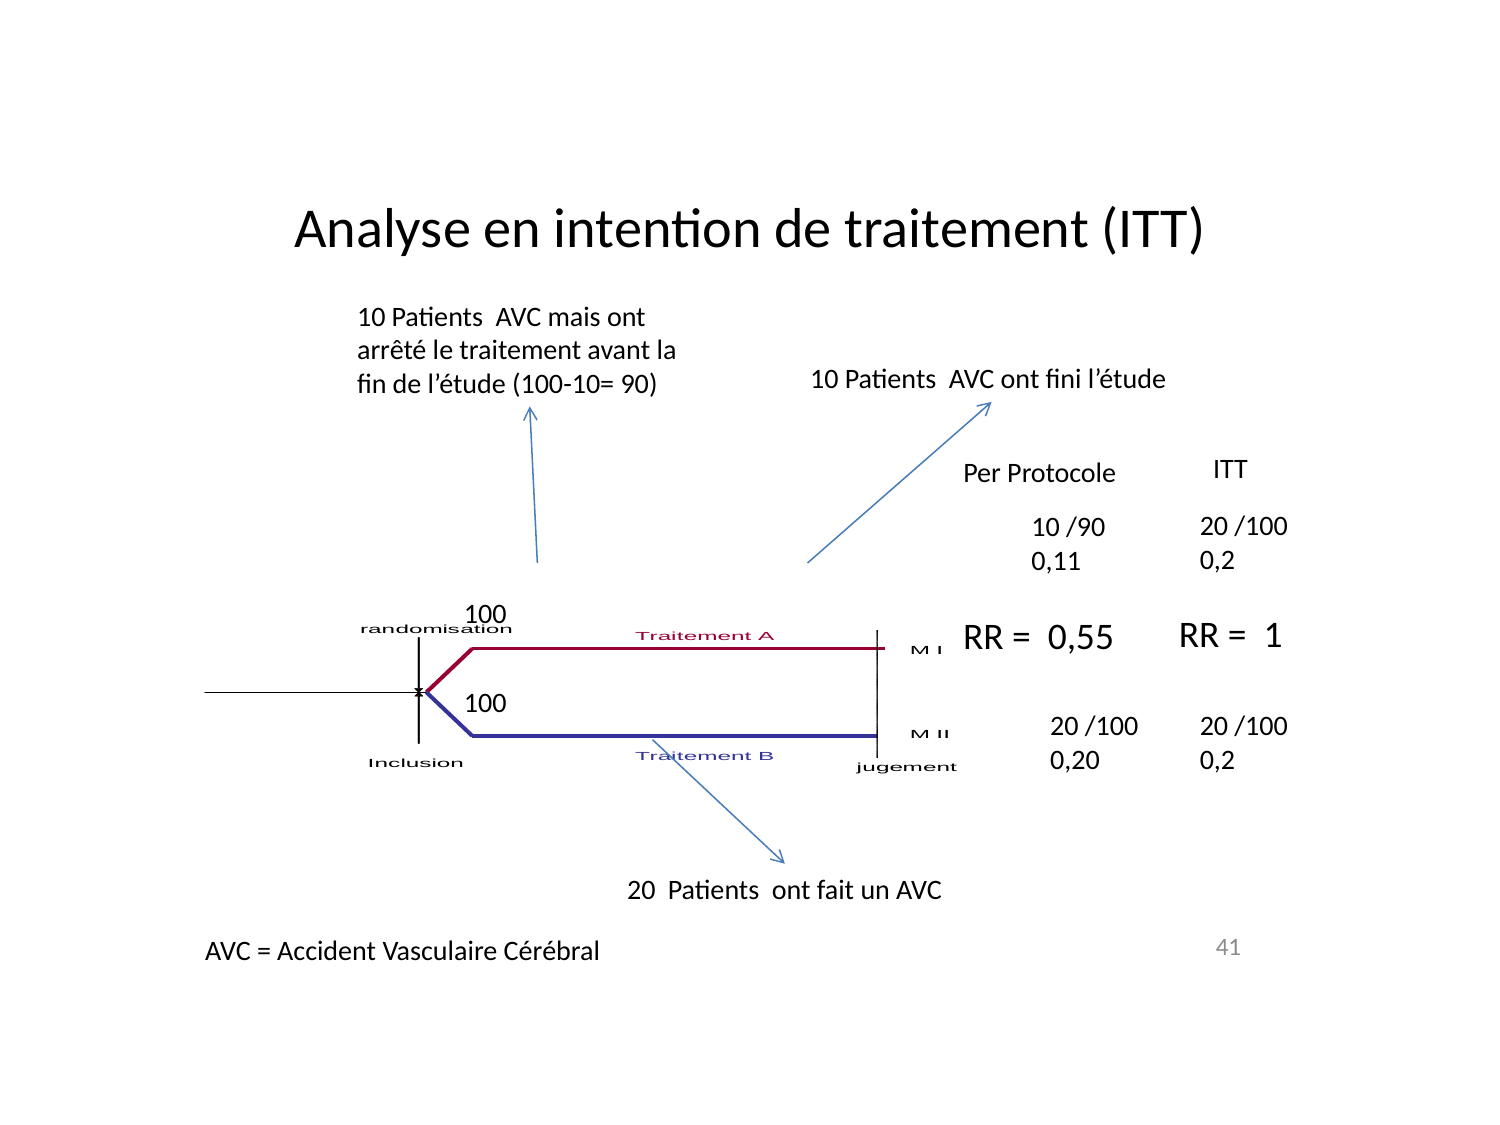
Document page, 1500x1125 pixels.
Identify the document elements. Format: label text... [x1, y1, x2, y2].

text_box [529, 407, 538, 564]
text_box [807, 402, 992, 564]
text_box 20 Patients ont fait un AVC [612, 863, 958, 913]
text_box Per Protocole [996, 446, 1132, 496]
text_box RR = 1 [1164, 603, 1298, 663]
text_box ITT [1198, 442, 1263, 492]
text_box 10 Patients AVC ont fini l’étude [795, 353, 1188, 402]
title Analyse en intention de traitement (ITT) [243, 154, 1257, 296]
text_box 20 /100 0,20 [1099, 700, 1154, 783]
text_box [652, 739, 786, 864]
text_box 10 /90 0,11 [1096, 500, 1121, 584]
text_box AVC = Accident Vasculaire Cérébral [190, 924, 616, 973]
slide_number 41 [993, 922, 1257, 968]
text_box RR = 0,55 [1099, 604, 1130, 665]
text_box 20 /100 0,2 [1185, 700, 1303, 783]
text_box 10 Patients AVC mais ont arrêté le traitement avant la fin de l’étude (100-10= 90) [342, 290, 717, 407]
text_box 20 /100 0,2 [1185, 500, 1303, 583]
picture [124, 500, 1096, 848]
